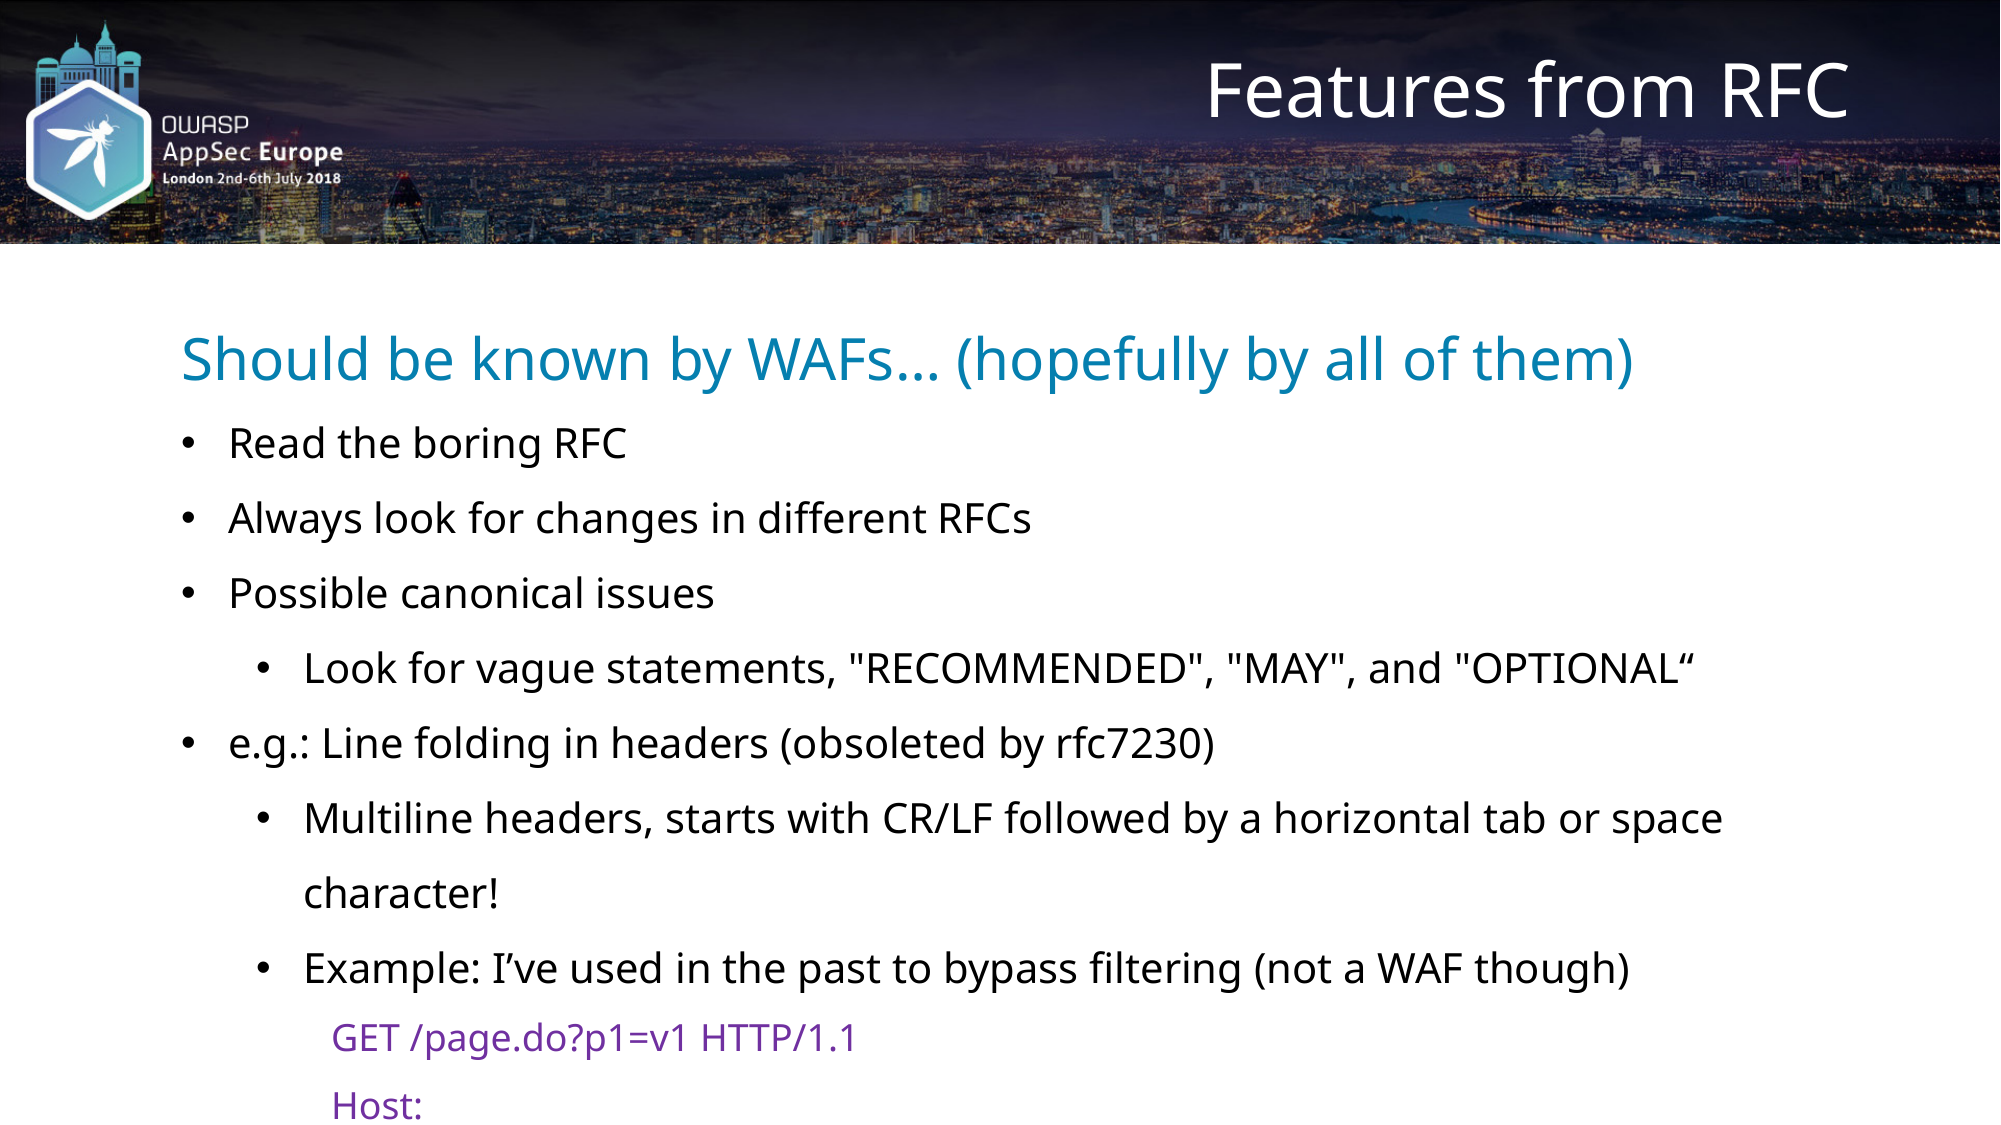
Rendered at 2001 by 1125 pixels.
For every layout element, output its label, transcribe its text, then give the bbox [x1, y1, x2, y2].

text_box Should be known by WAFs… (hopefully by all of them) Read the boring RFC Always look for changes in different RFCs Possible canonical issues Look for vague statements, "RECOMMENDED", "MAY", and "OPTIONAL“ e.g.: Line folding in headers (obsoleted by rfc7230) Multiline headers, starts with CR/LF followed by a horizontal tab or space character! Example: I’ve used in the past to bypass filtering (not a WAF though) GET /page.do?p1=v1 HTTP/1.1 Host: www.filtered.com [166, 279, 1886, 1125]
picture [0, 0, 2000, 244]
